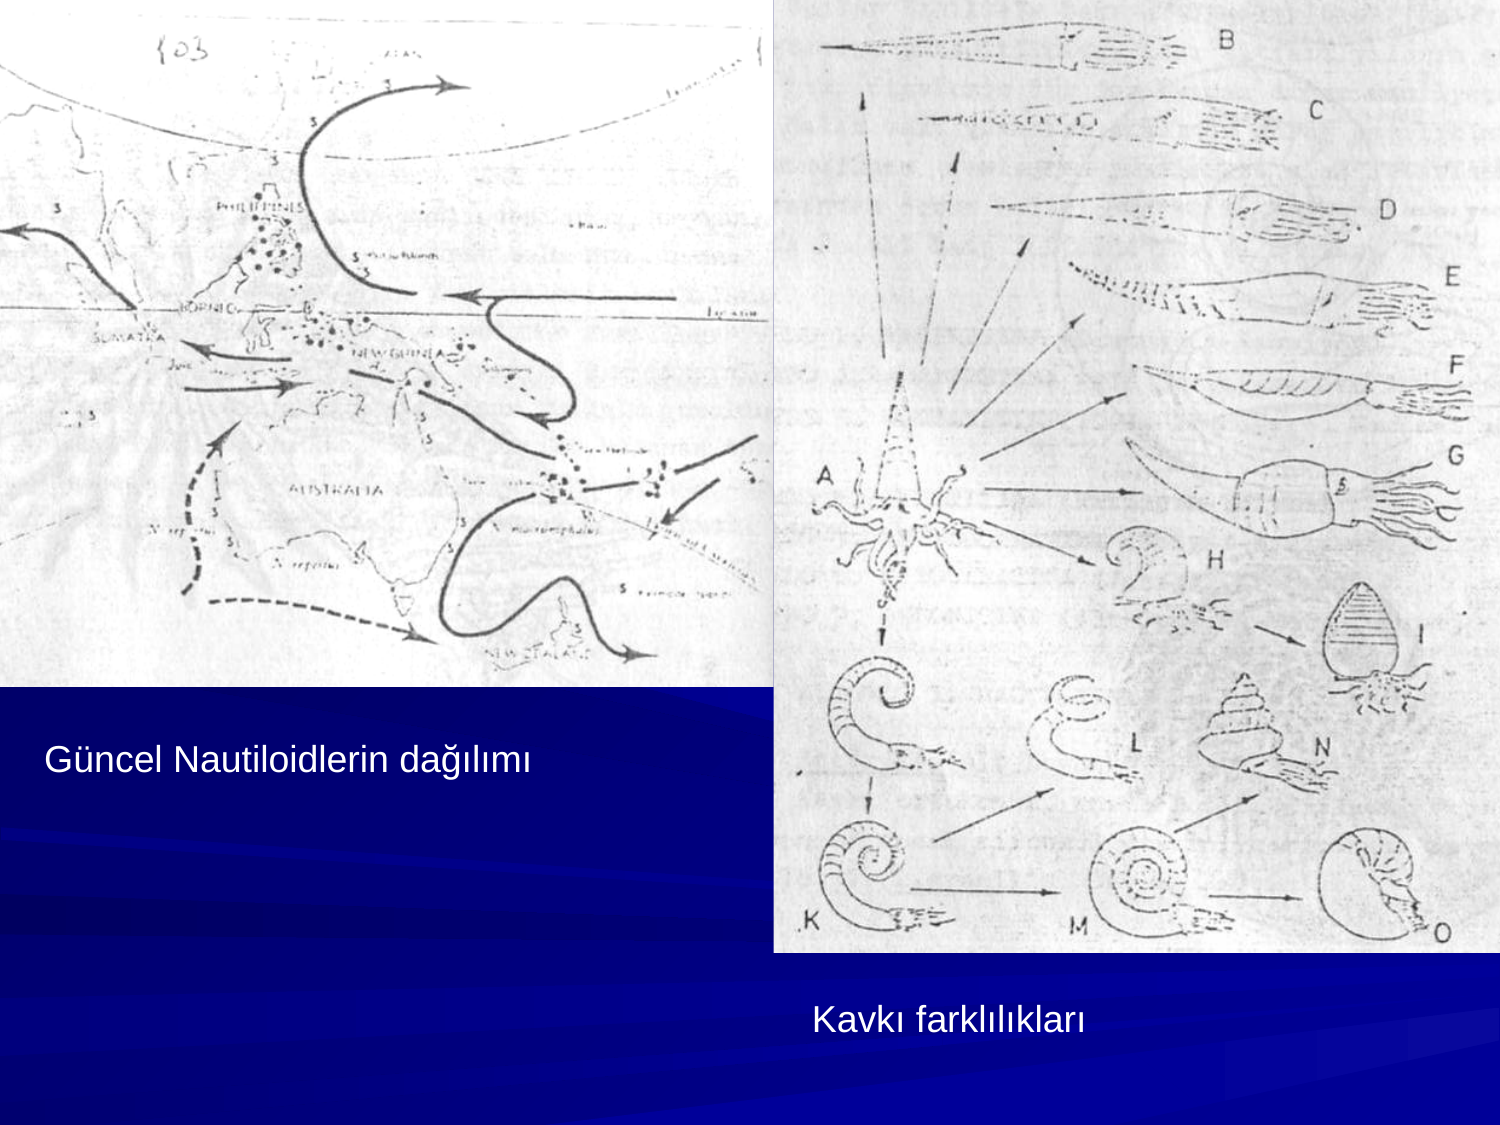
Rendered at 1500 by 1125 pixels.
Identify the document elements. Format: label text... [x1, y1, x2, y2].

picture [0, 0, 1500, 953]
text_box Güncel Nautiloidlerin dağılımı [29, 727, 703, 788]
text_box Kavkı farklılıkları [797, 987, 1459, 1048]
